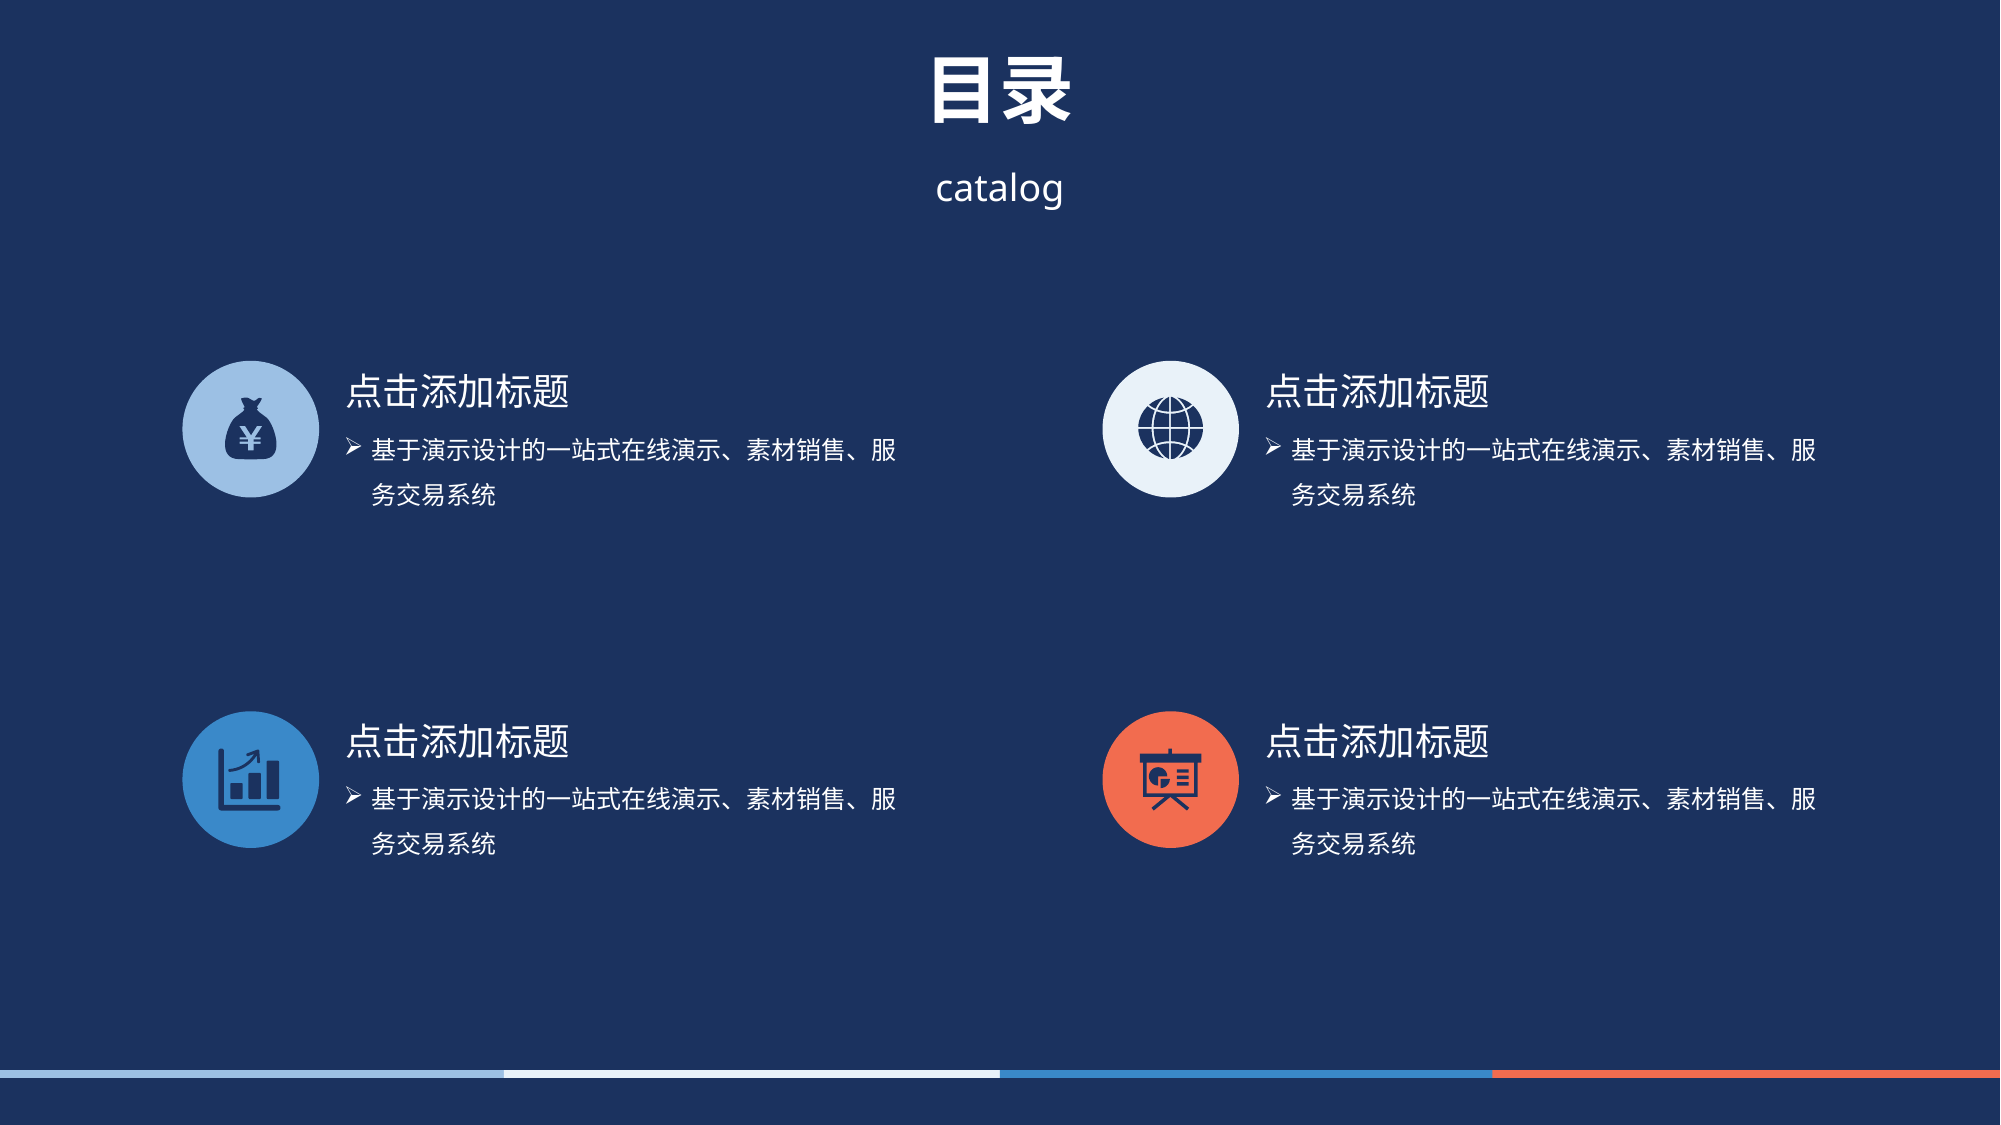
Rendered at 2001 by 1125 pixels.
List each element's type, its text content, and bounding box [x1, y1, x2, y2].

text_box 目录 [910, 35, 1090, 141]
text_box [1139, 748, 1202, 811]
text_box [218, 748, 281, 811]
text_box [0, 1070, 2000, 1078]
text_box [1102, 711, 1239, 848]
text_box 点击添加标题 [1250, 710, 1505, 761]
text_box 点击添加标题 [330, 360, 585, 412]
text_box 基于演示设计的一站式在线演示、素材销售、服务交易系统 [1248, 412, 1853, 517]
text_box [223, 396, 278, 461]
text_box [182, 360, 320, 498]
text_box catalog [920, 156, 1080, 216]
text_box 基于演示设计的一站式在线演示、素材销售、服务交易系统 [1248, 761, 1853, 866]
text_box 点击添加标题 [330, 710, 585, 761]
text_box 基于演示设计的一站式在线演示、素材销售、服务交易系统 [329, 761, 933, 866]
text_box [182, 711, 320, 848]
text_box [1137, 395, 1205, 461]
text_box 点击添加标题 [1250, 360, 1505, 412]
text_box [1102, 360, 1239, 498]
text_box 基于演示设计的一站式在线演示、素材销售、服务交易系统 [329, 412, 933, 517]
